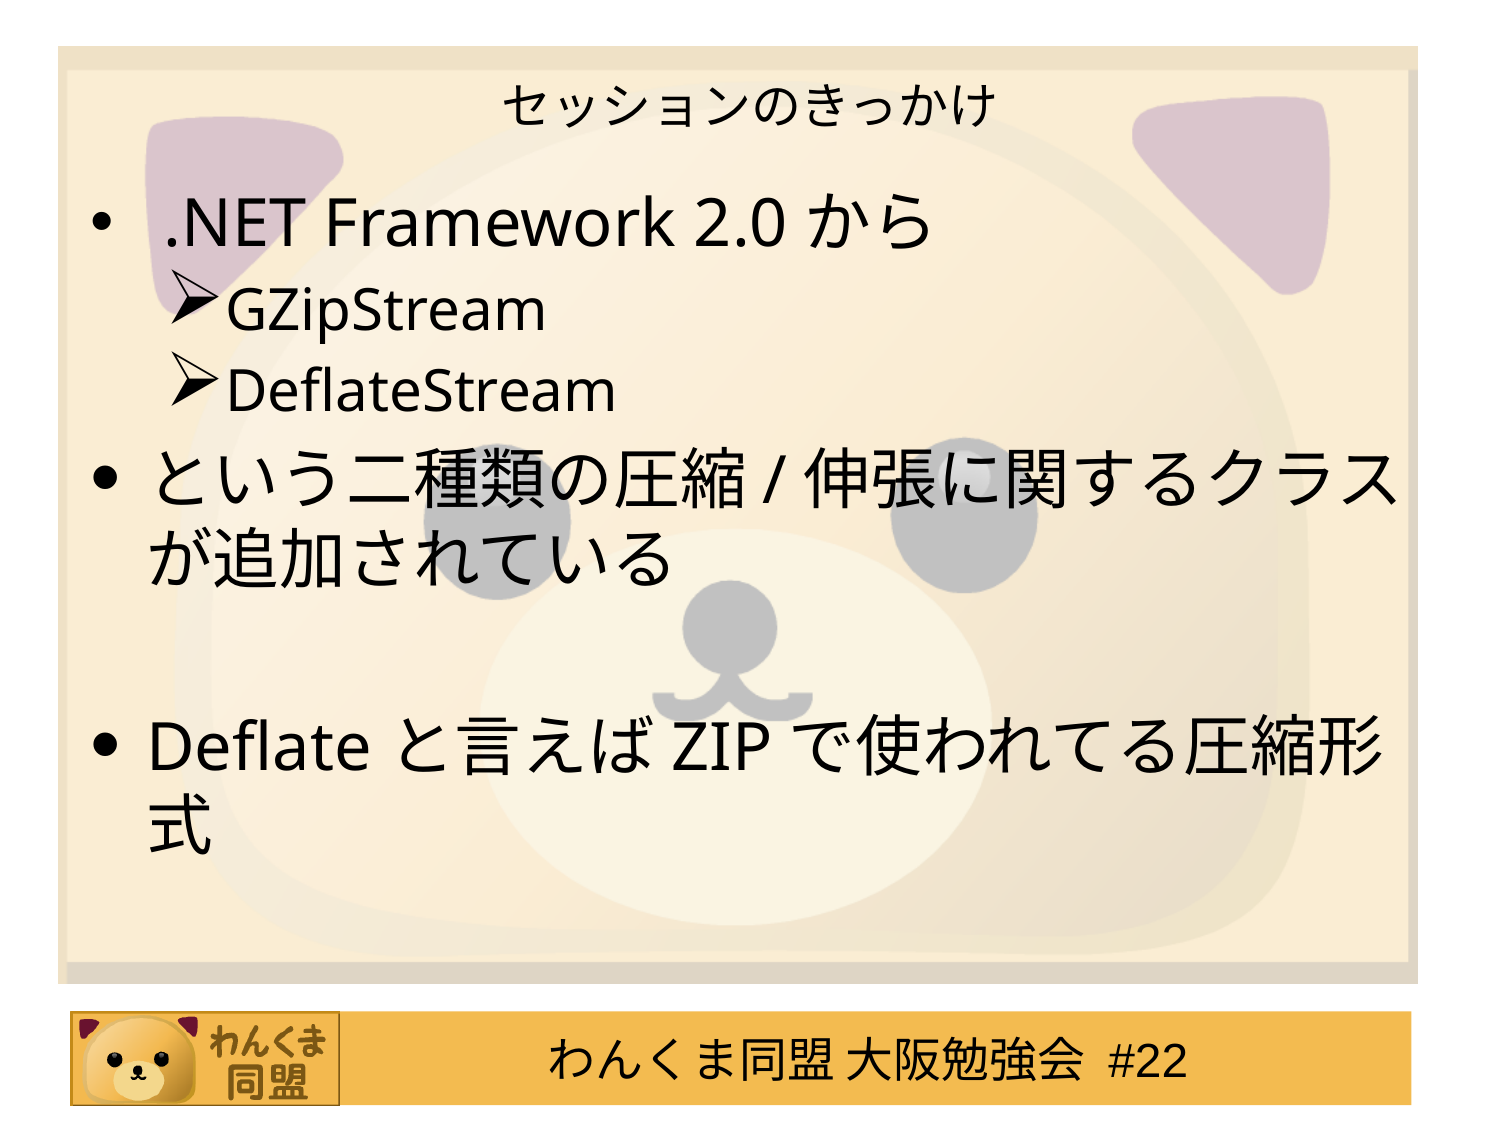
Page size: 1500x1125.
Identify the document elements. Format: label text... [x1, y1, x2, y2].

picture [58, 46, 1418, 984]
list .NET Framework 2.0から GZipStream DeflateStream という二種類の圧縮/伸張に関するクラスが追加されている Deflateと言えばZIPで使われてる圧縮形式 [74, 172, 1426, 1006]
title セッションのきっかけ [74, 46, 1426, 163]
picture [70, 1011, 340, 1106]
